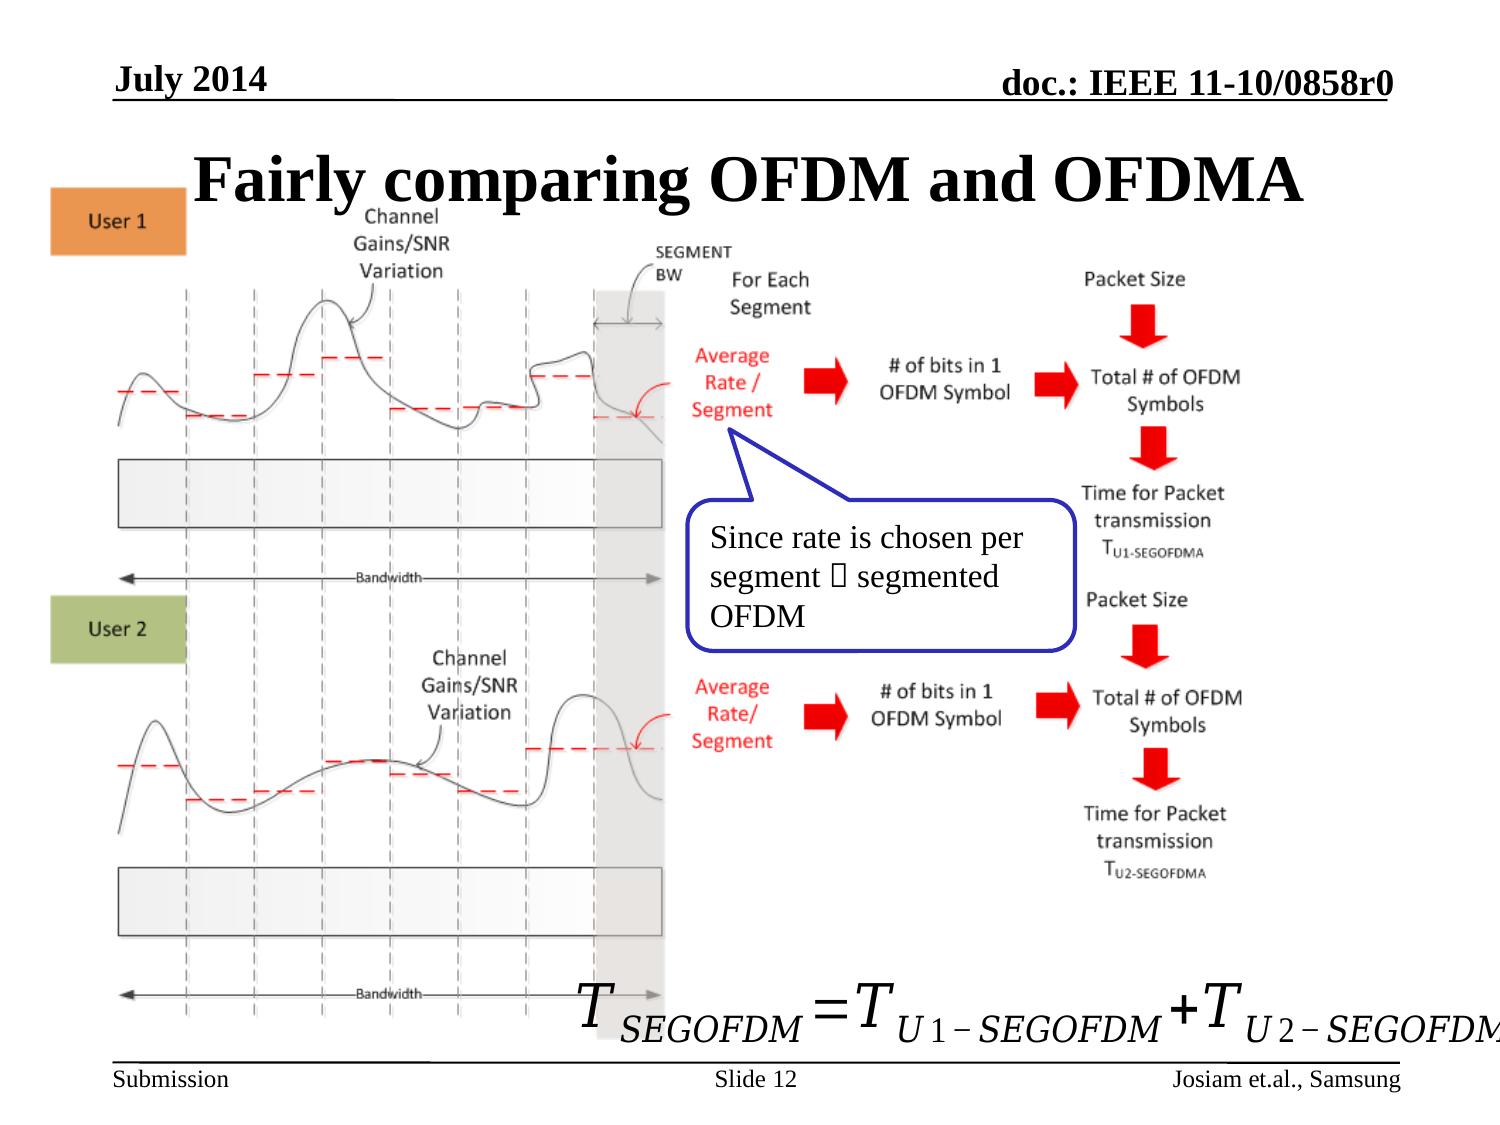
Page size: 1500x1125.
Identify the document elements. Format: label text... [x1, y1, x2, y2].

picture [49, 187, 1251, 1040]
slide_number Slide 12 [712, 1061, 800, 1123]
footer Josiam et.al., Samsung [878, 1061, 1402, 1093]
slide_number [114, 54, 423, 100]
title Fairly comparing OFDM and OFDMA [112, 112, 1388, 238]
